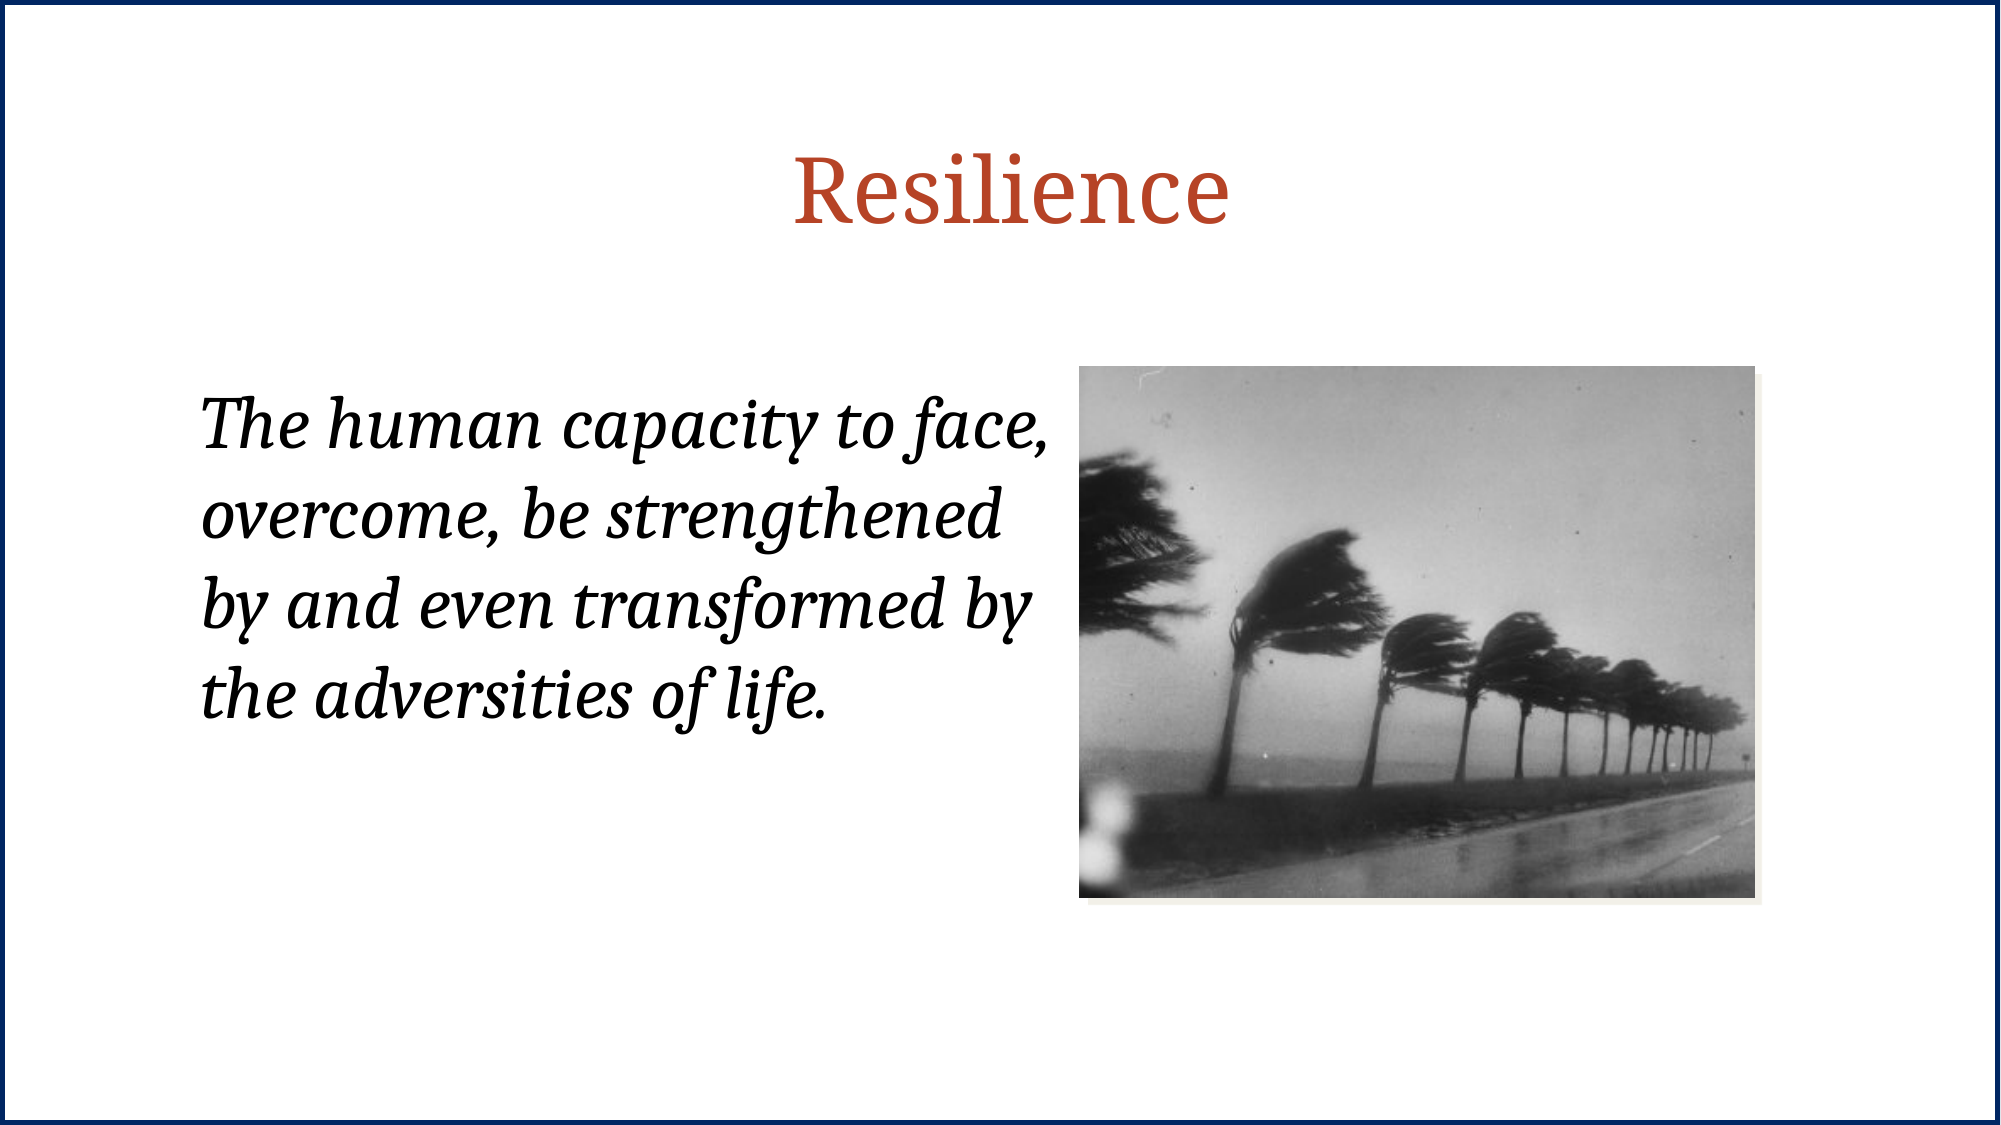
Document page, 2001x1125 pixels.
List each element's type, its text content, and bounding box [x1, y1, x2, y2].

text_box The human capacity to face, overcome, be strengthened by and even transformed by the adversities of life. [185, 366, 1077, 741]
picture [1079, 365, 1755, 898]
text_box Resilience [337, 124, 1688, 255]
